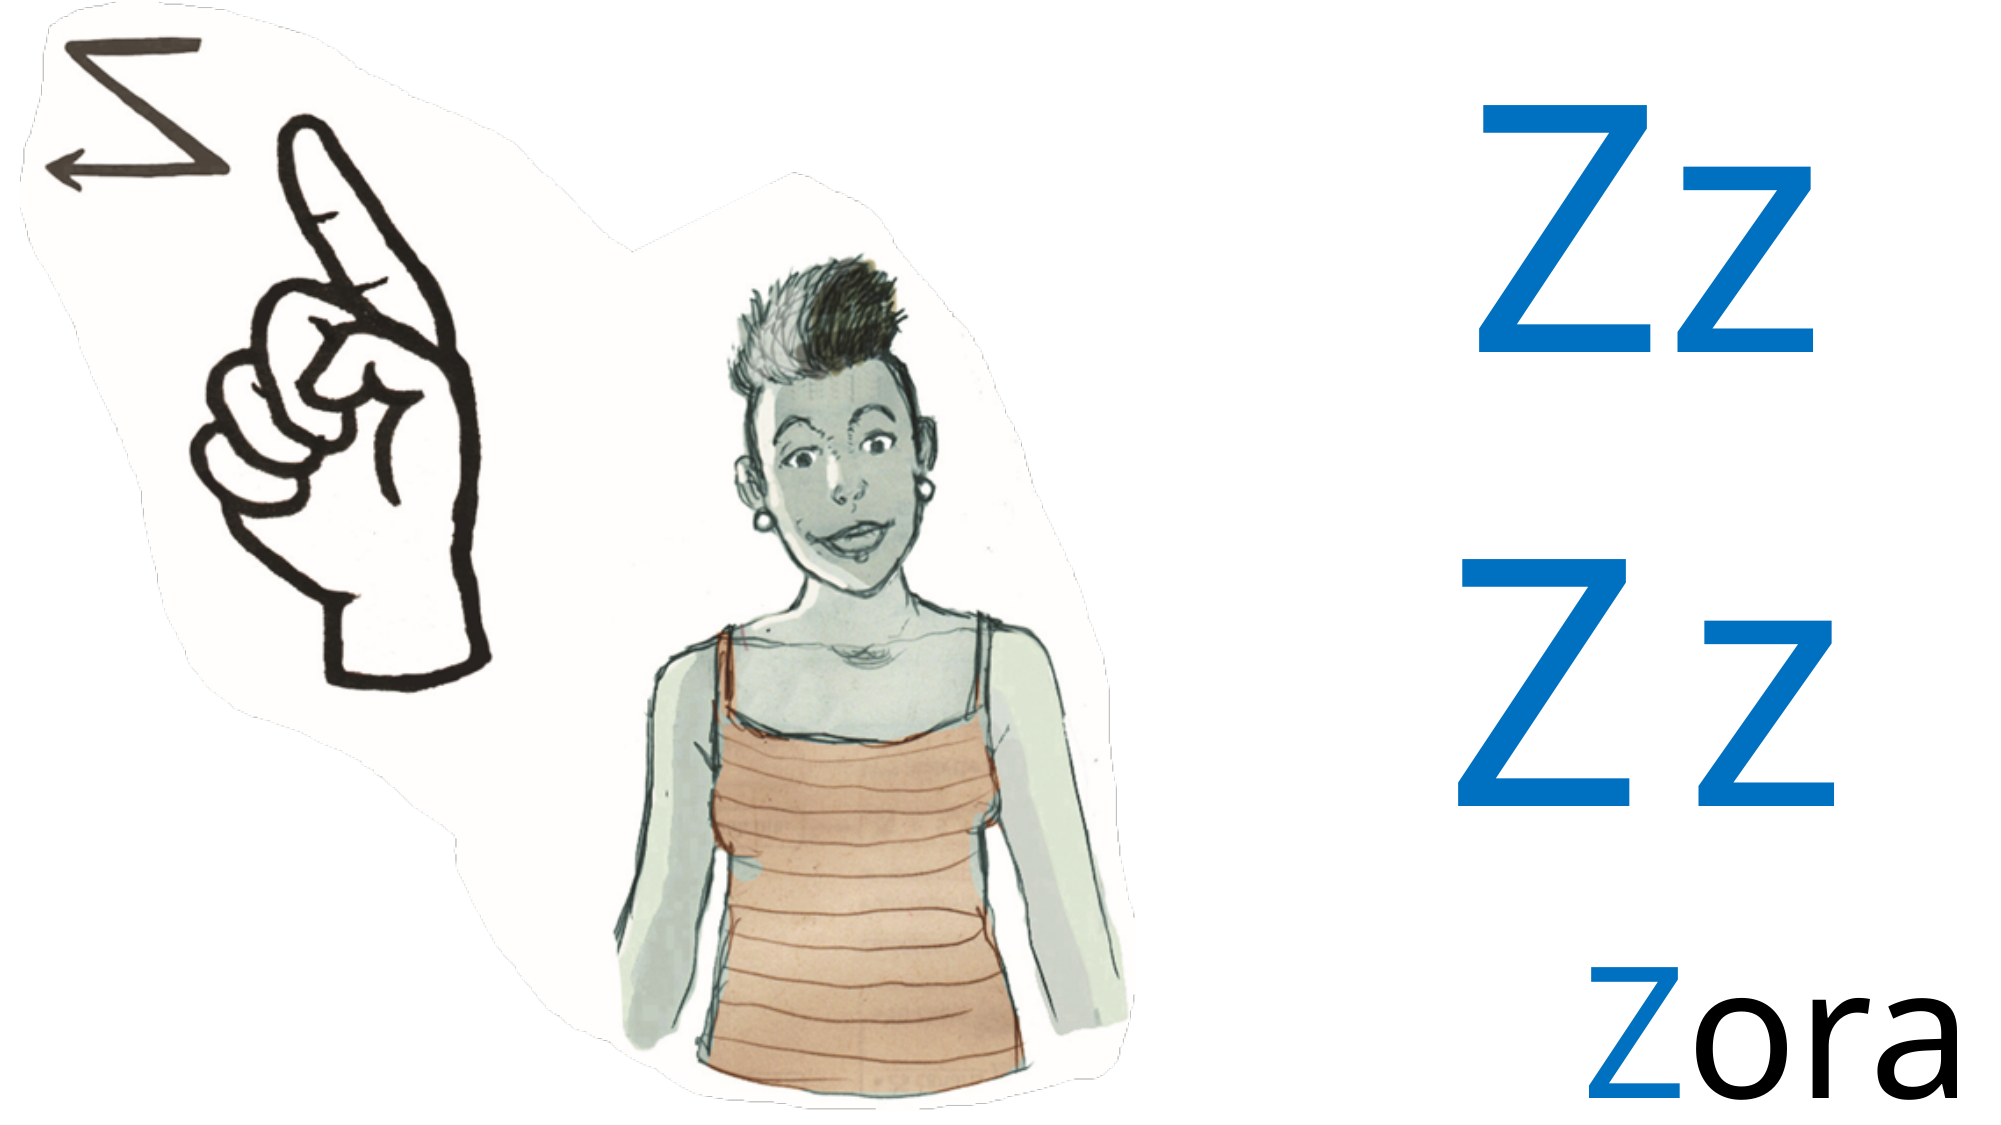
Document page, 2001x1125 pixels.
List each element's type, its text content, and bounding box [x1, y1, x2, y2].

text_box Zz [1451, 0, 1842, 429]
text_box Z z [1430, 453, 1864, 884]
picture [19, 1, 1136, 1111]
text_box Zora [1567, 907, 1988, 1125]
